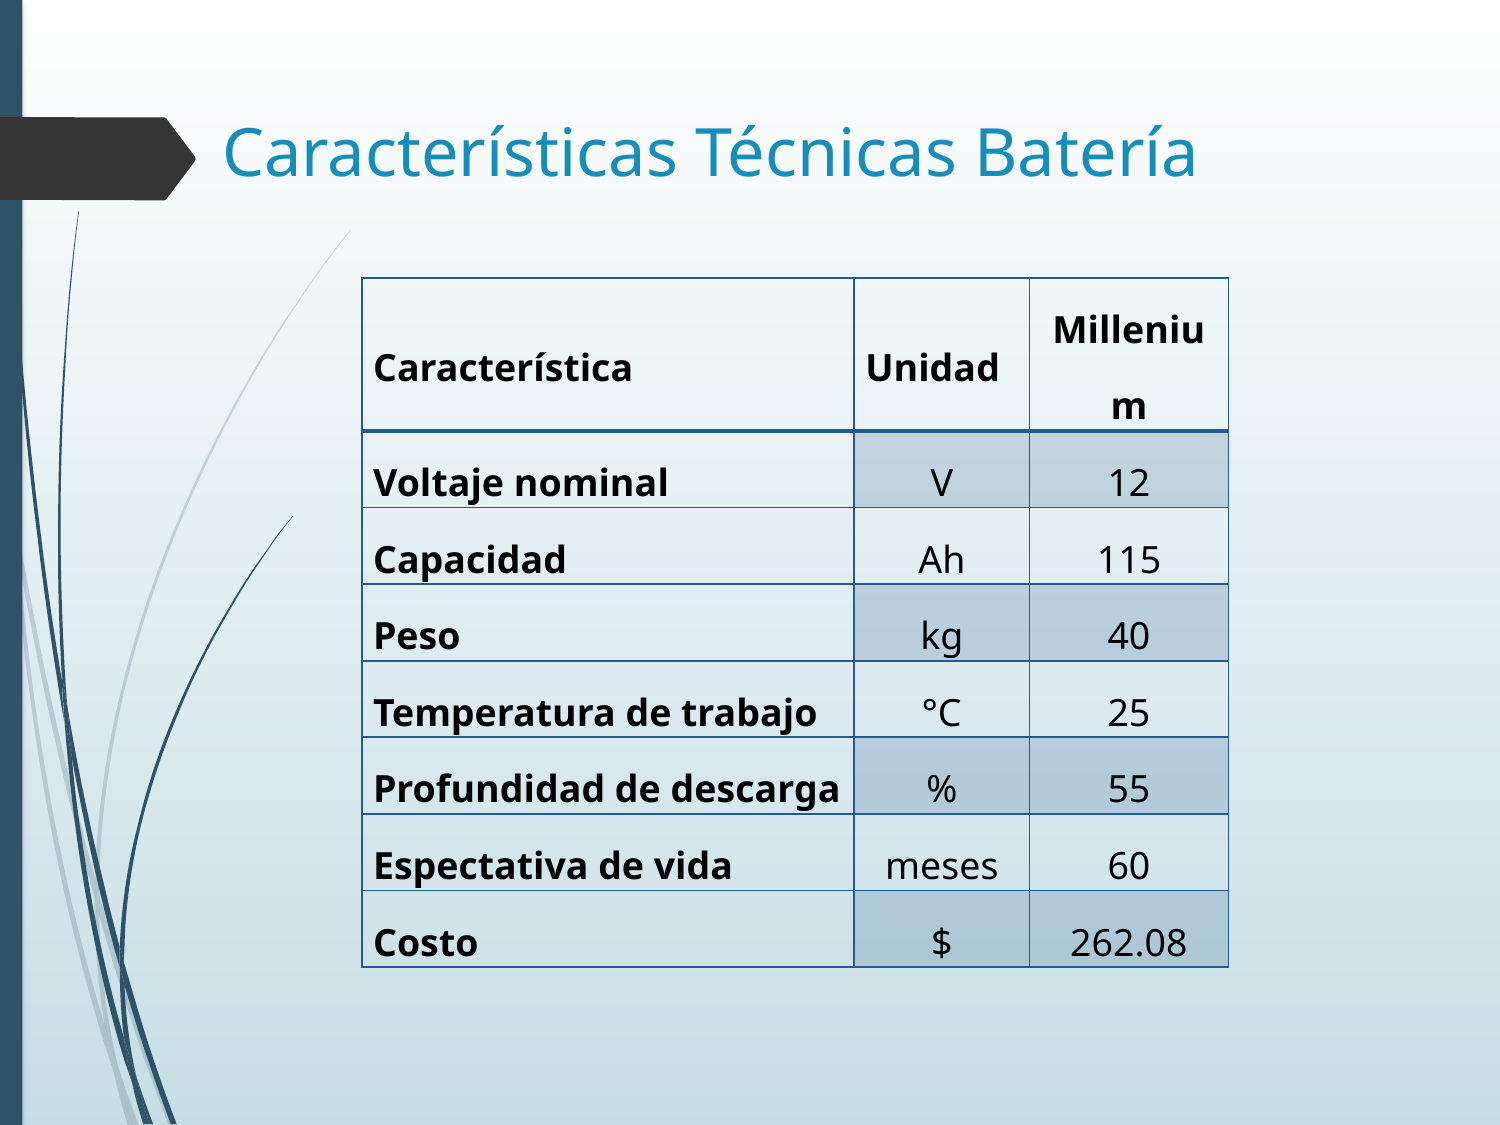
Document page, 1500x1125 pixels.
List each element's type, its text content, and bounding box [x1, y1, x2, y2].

table_cell 25 [1030, 662, 1228, 736]
table_cell 115 [1030, 508, 1228, 583]
table_header Millenium [1030, 279, 1228, 429]
table_cell V [855, 433, 1029, 507]
table_cell Capacidad [363, 508, 853, 583]
table_cell 60 [1030, 815, 1228, 890]
table_cell $ [855, 891, 1029, 966]
table_cell Costo [363, 891, 853, 966]
table_header Característica [363, 279, 853, 429]
table_cell 40 [1030, 585, 1228, 660]
table_cell °C [855, 662, 1029, 736]
table_header Unidad [855, 279, 1029, 429]
table_cell % [855, 738, 1029, 813]
table_cell Ah [855, 508, 1029, 583]
title Características Técnicas Batería [207, 102, 1462, 199]
table_cell Temperatura de trabajo [363, 662, 853, 736]
table_cell Profundidad de descarga [363, 738, 853, 813]
table_cell 55 [1030, 738, 1228, 813]
table_cell Voltaje nominal [363, 433, 853, 507]
table_cell 262.08 [1030, 891, 1228, 966]
table_cell Peso [363, 585, 853, 660]
table_cell meses [855, 815, 1029, 890]
table_cell kg [855, 585, 1029, 660]
table_cell 12 [1030, 433, 1228, 507]
table_cell Espectativa de vida [363, 815, 853, 890]
